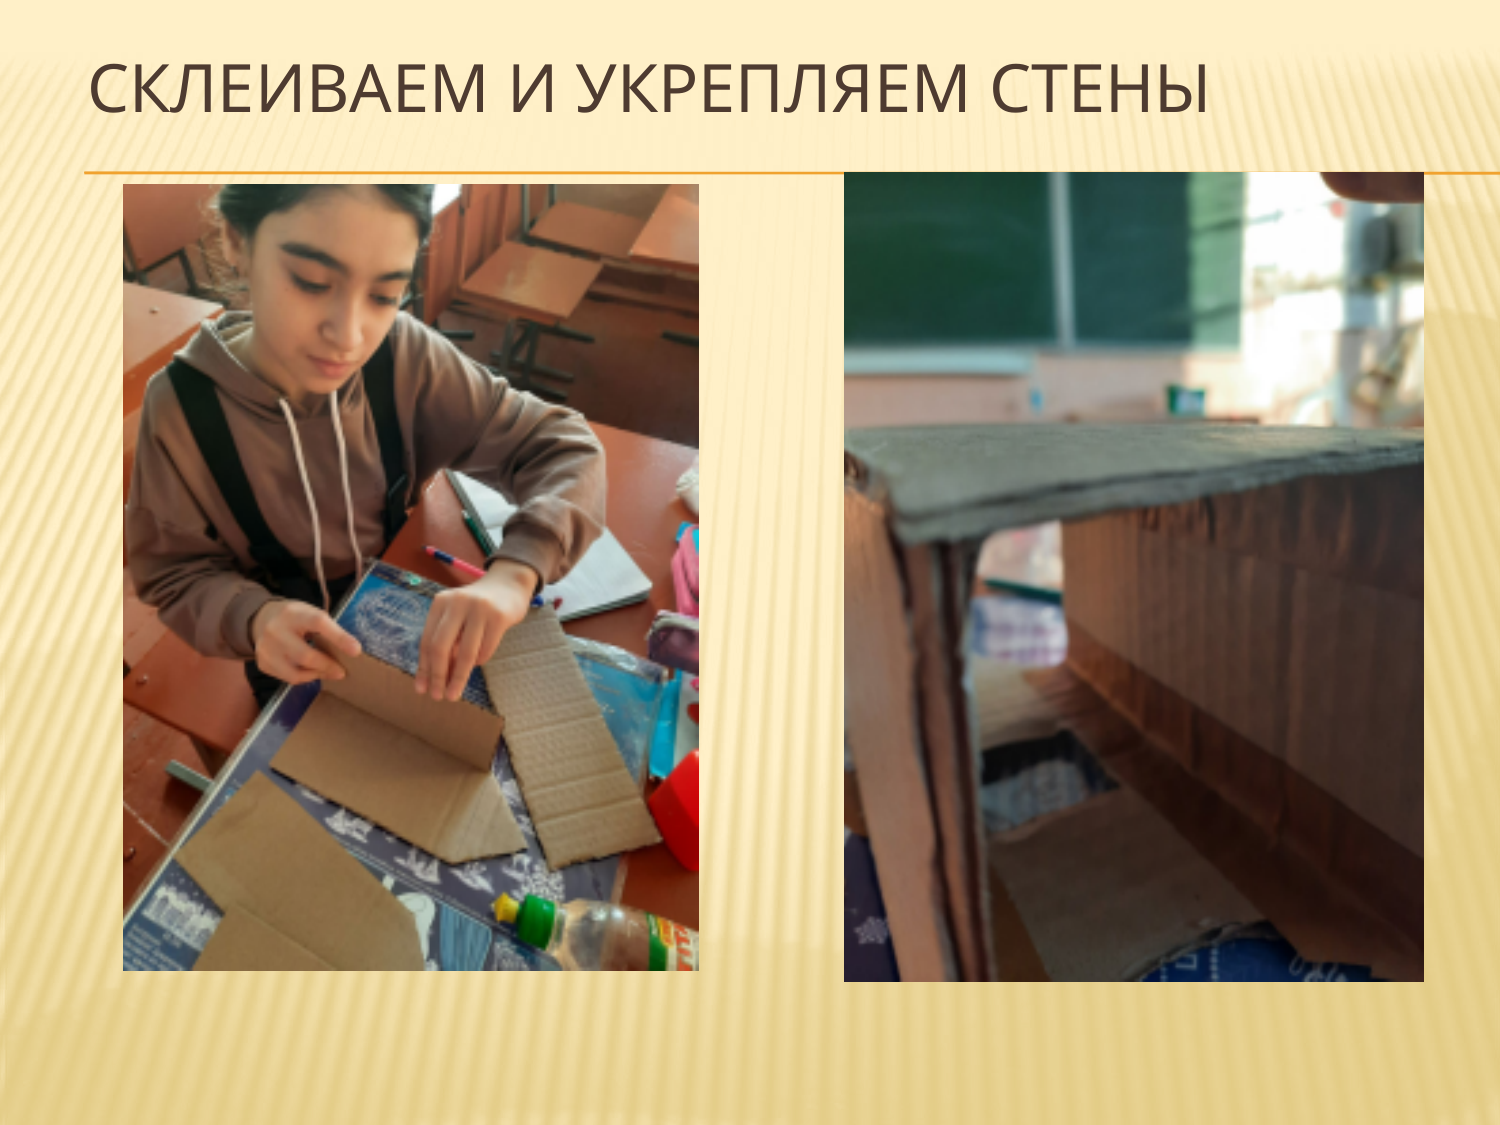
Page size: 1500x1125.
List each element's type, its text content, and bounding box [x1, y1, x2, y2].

title Склеиваем и укрепляем стены [70, 45, 1454, 126]
picture [844, 172, 1424, 983]
picture [123, 184, 700, 971]
